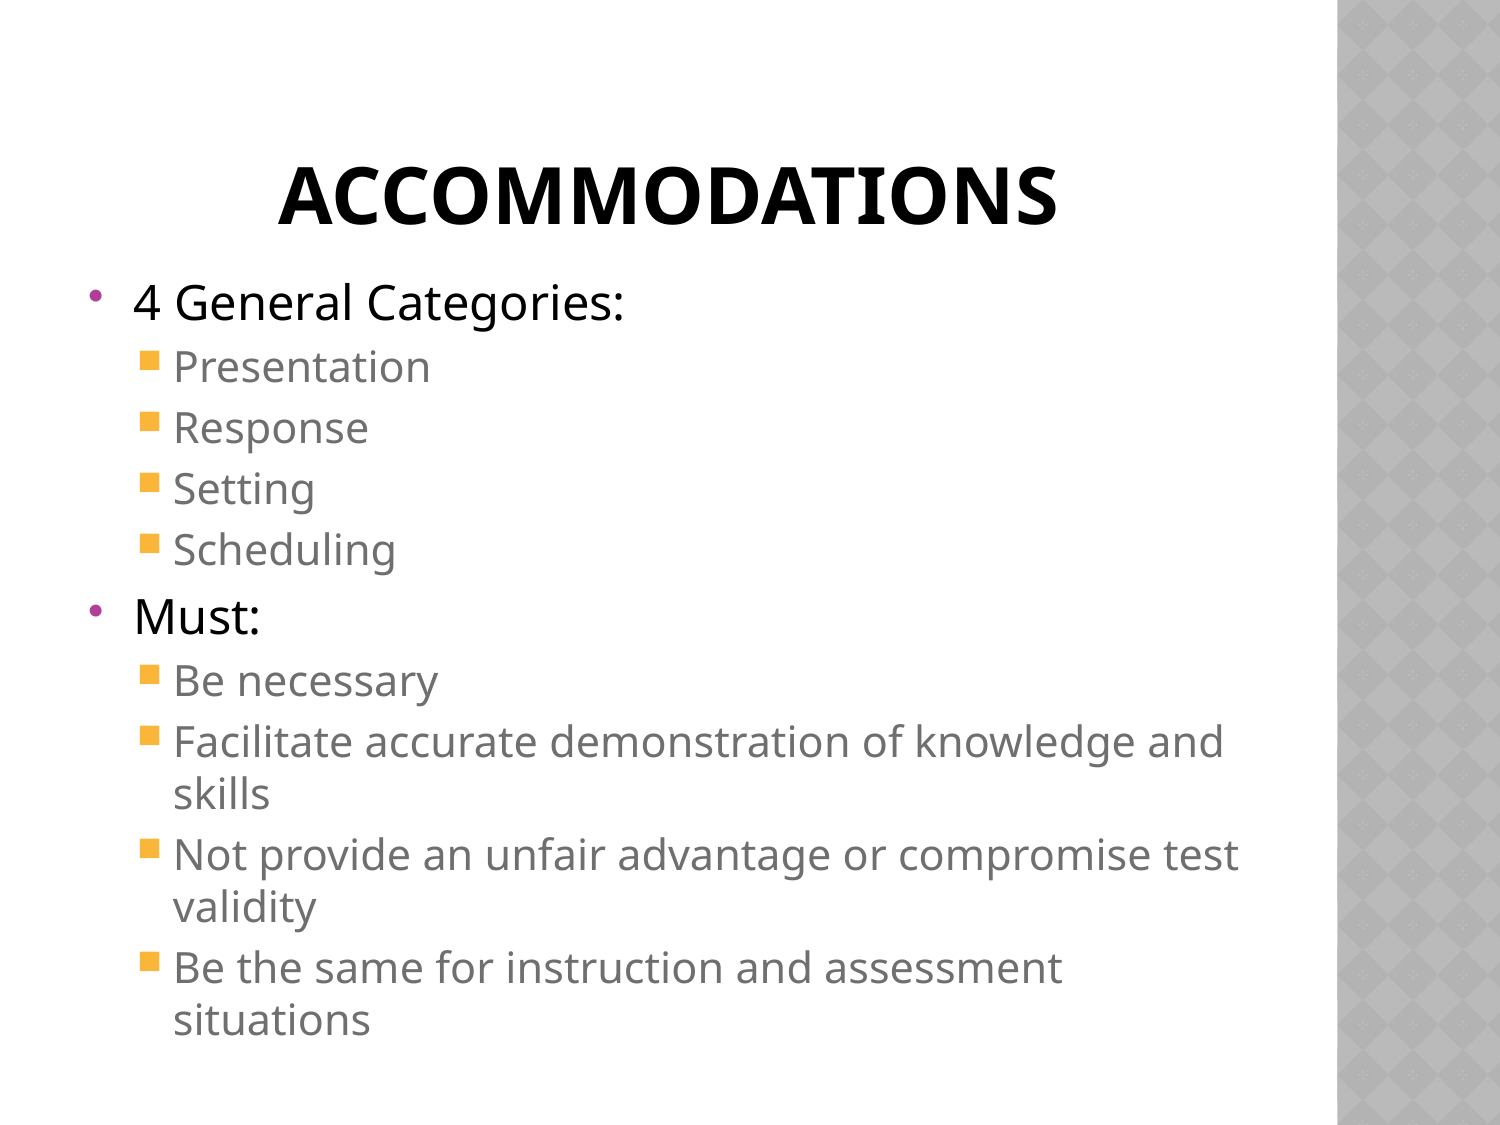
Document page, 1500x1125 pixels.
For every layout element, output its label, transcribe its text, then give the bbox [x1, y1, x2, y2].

list 4 General Categories: Presentation Response Setting Scheduling Must: Be necessary Facilitate accurate demonstration of knowledge and skills Not provide an unfair advantage or compromise test validity Be the same for instruction and assessment situations [75, 264, 1263, 1059]
title Accommodations [75, 52, 1263, 240]
